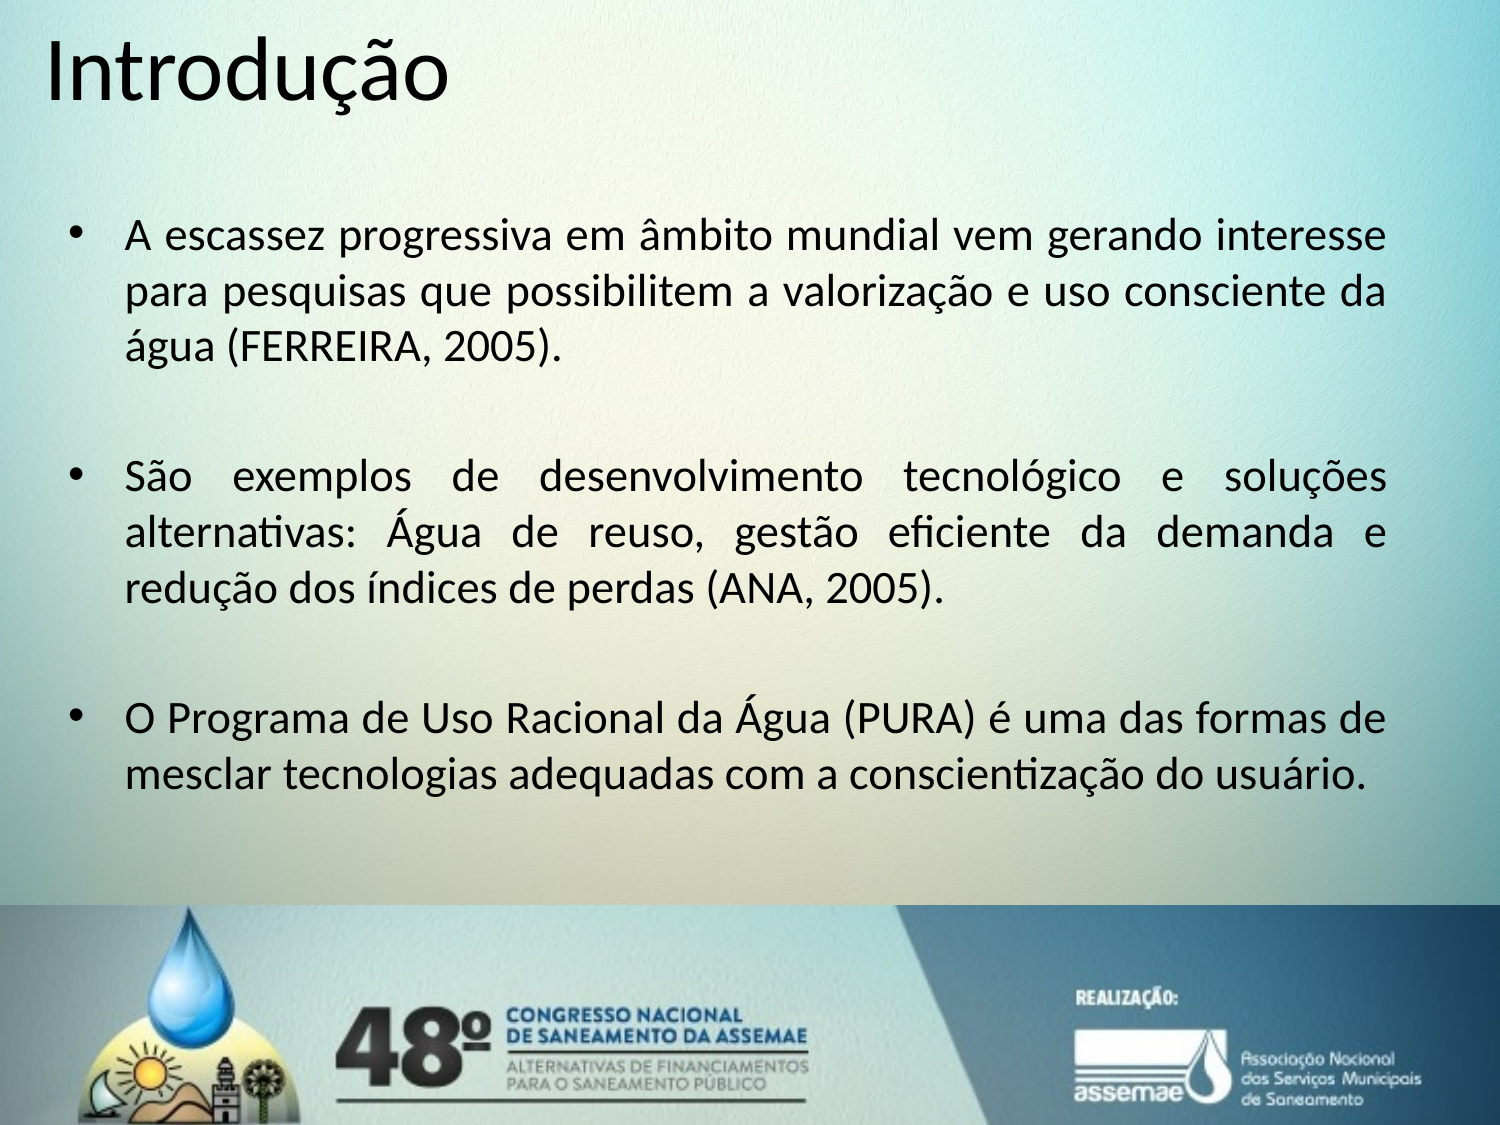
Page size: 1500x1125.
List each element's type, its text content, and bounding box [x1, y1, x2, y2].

picture [0, 0, 1500, 1125]
title Introdução [29, 0, 492, 128]
list A escassez progressiva em âmbito mundial vem gerando interesse para pesquisas que possibilitem a valorização e uso consciente da água (FERREIRA, 2005). São exemplos de desenvolvimento tecnológico e soluções alternativas: Água de reuso, gestão eficiente da demanda e redução dos índices de perdas (ANA, 2005). O Programa de Uso Racional da Água (PURA) é uma das formas de mesclar tecnologias adequadas com a conscientização do usuário. [53, 196, 1404, 816]
